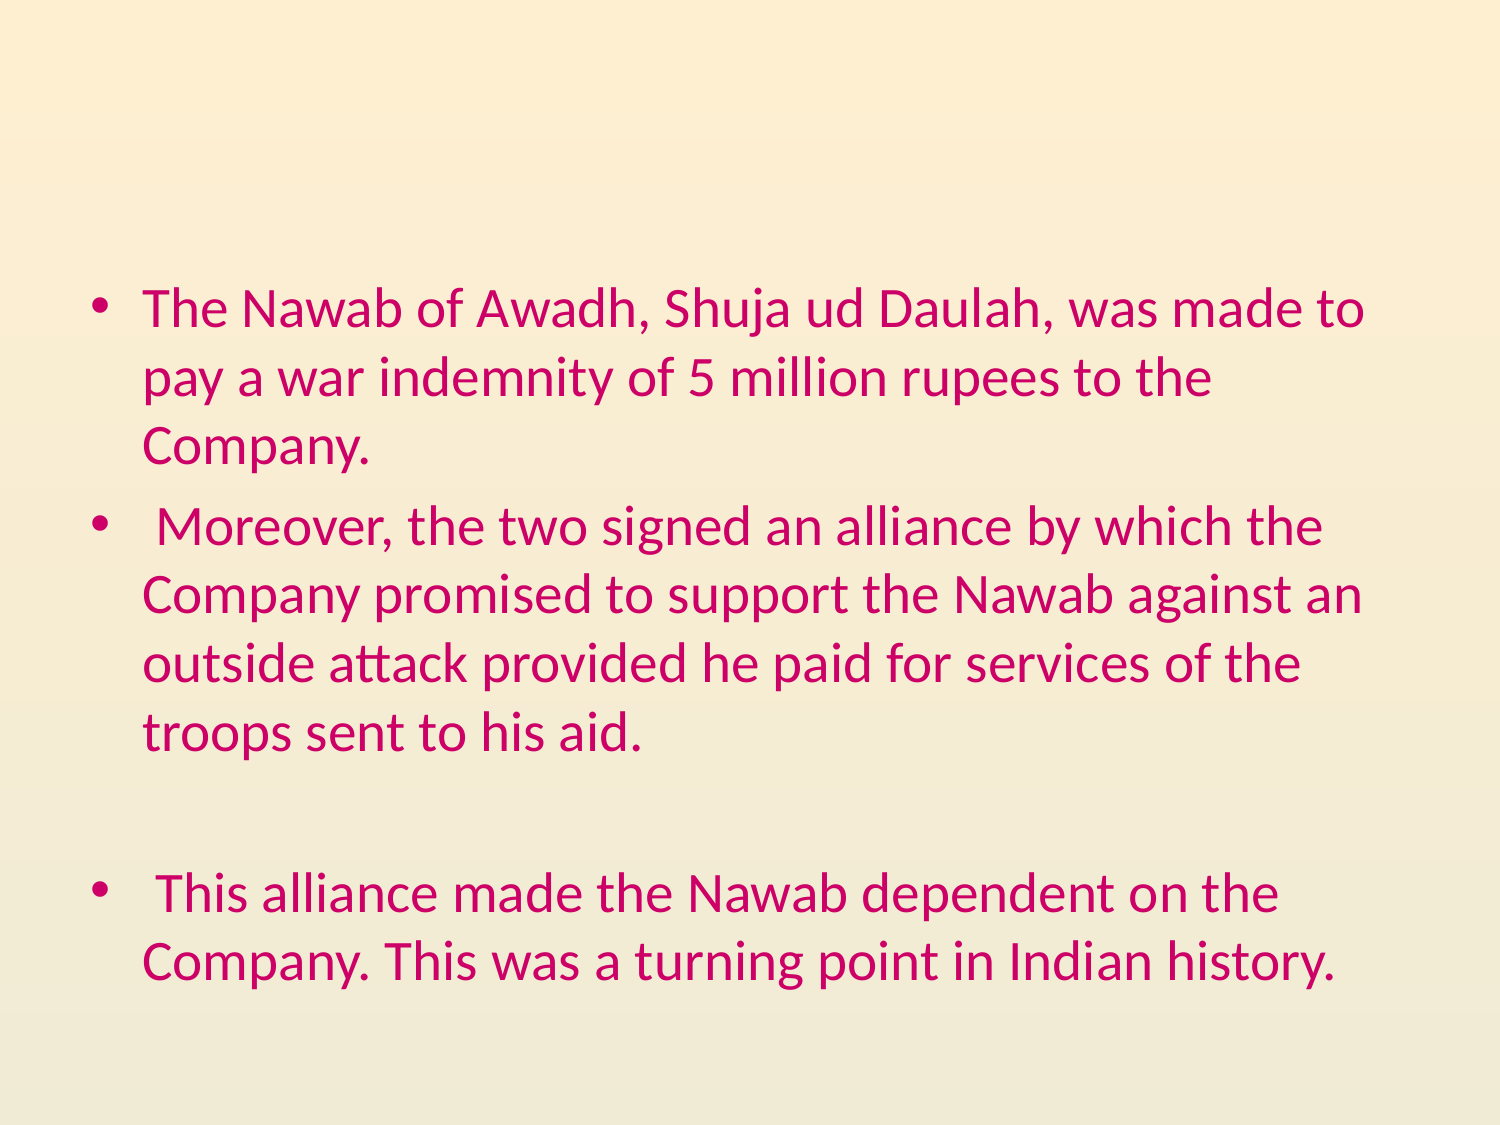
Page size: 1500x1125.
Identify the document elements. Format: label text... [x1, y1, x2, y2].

list The Nawab of Awadh, Shuja ud Daulah, was made to pay a war indemnity of 5 million rupees to the Company. Moreover, the two signed an alliance by which the Company promised to support the Nawab against an outside attack provided he paid for services of the troops sent to his aid. This alliance made the Nawab dependent on the Company. This was a turning point in Indian history. [75, 262, 1425, 1005]
